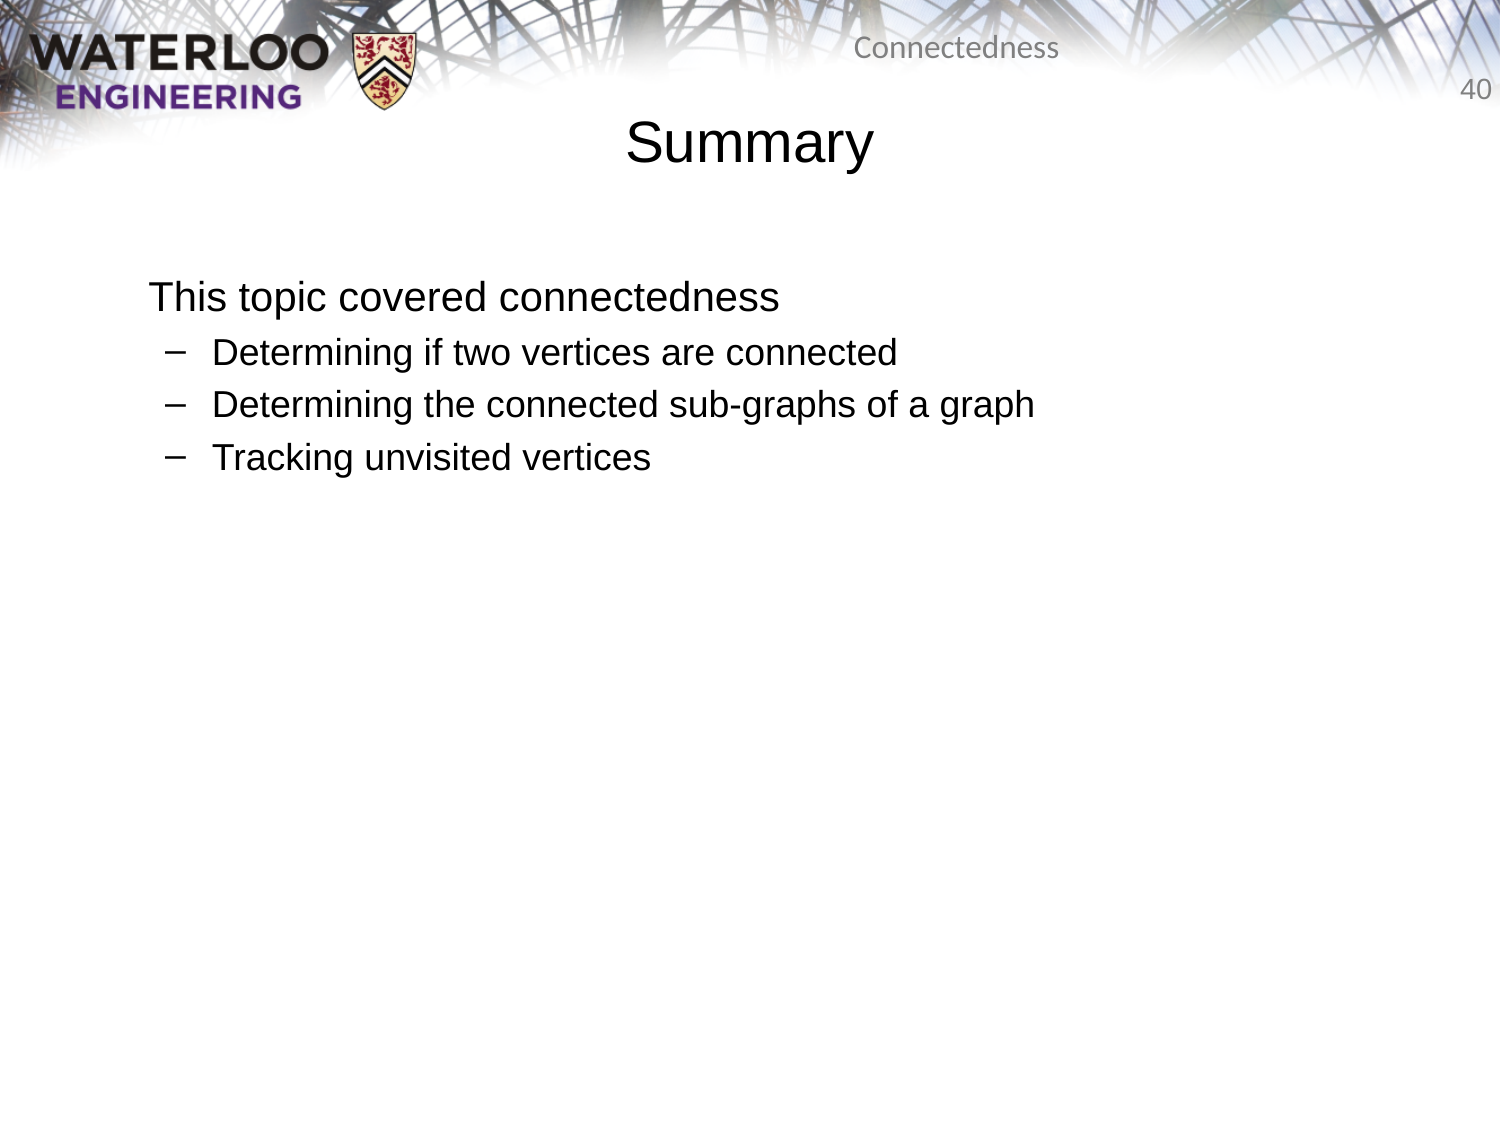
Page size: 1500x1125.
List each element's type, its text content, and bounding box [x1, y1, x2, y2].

list This topic covered connectedness Determining if two vertices are connected Determining the connected sub-graphs of a graph Tracking unvisited vertices [74, 262, 1426, 1006]
title Summary [74, 44, 1426, 233]
picture [0, 0, 1500, 1125]
